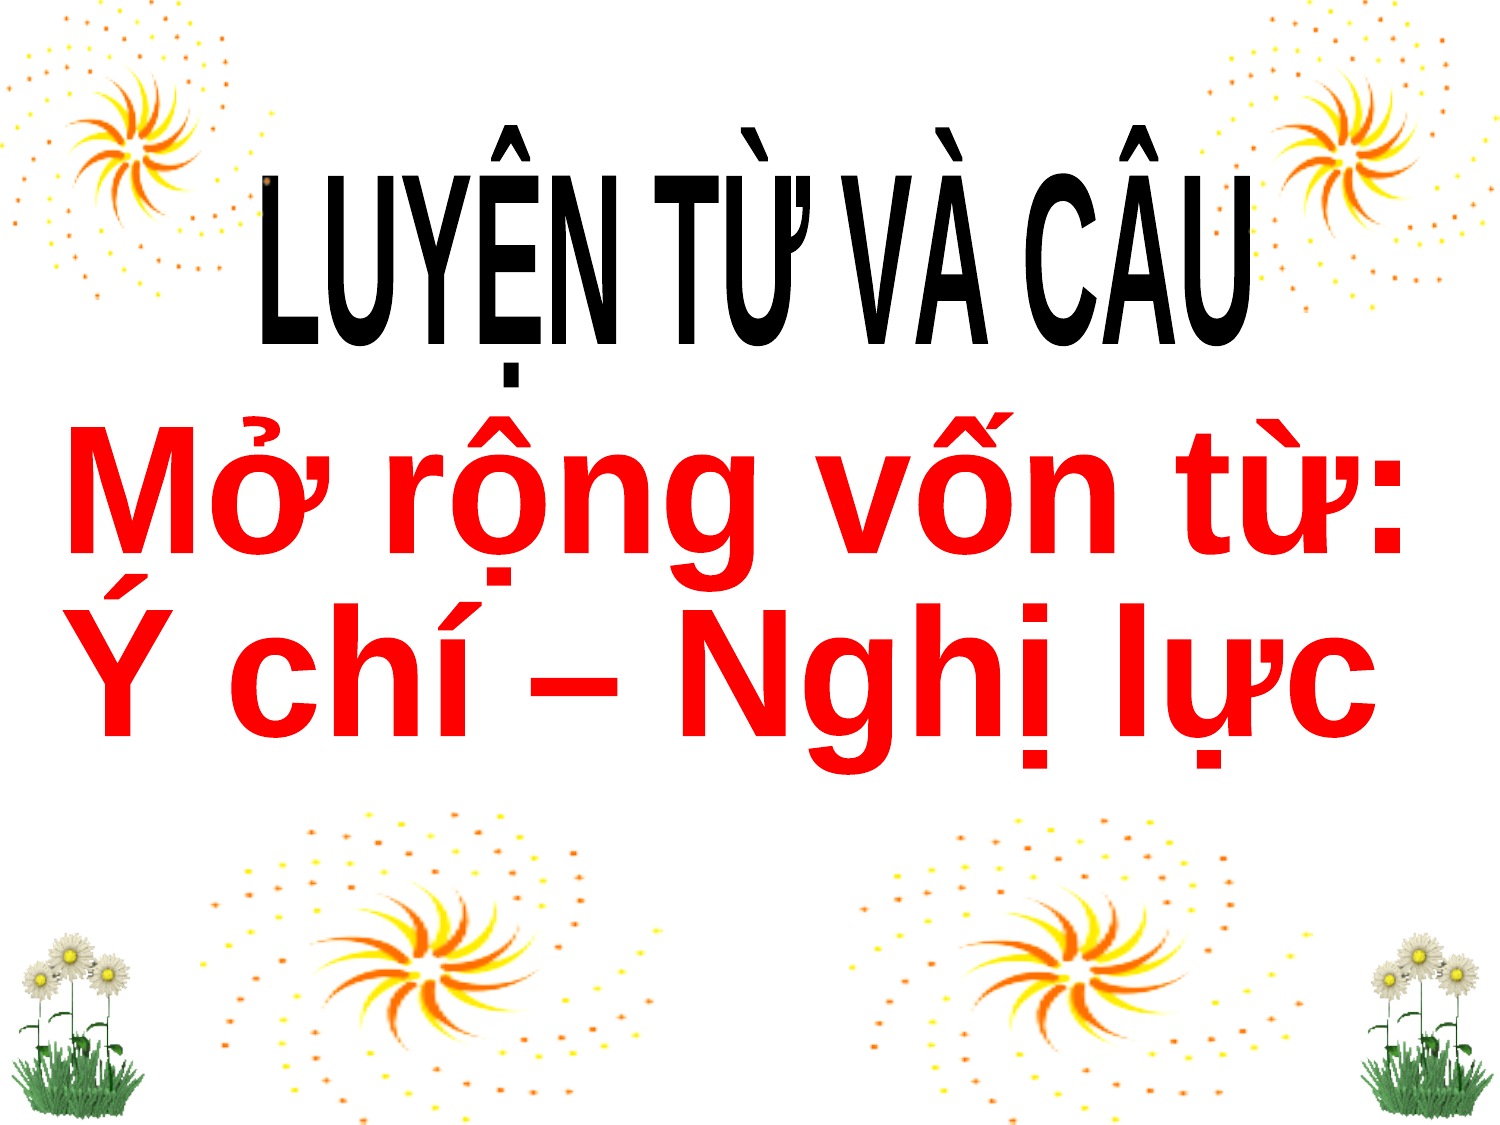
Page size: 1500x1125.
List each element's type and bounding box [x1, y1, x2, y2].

picture [0, 0, 276, 301]
picture [199, 812, 663, 1125]
picture [849, 818, 1313, 1125]
picture [1199, 0, 1500, 313]
picture [0, 924, 151, 1125]
picture [1349, 924, 1500, 1125]
